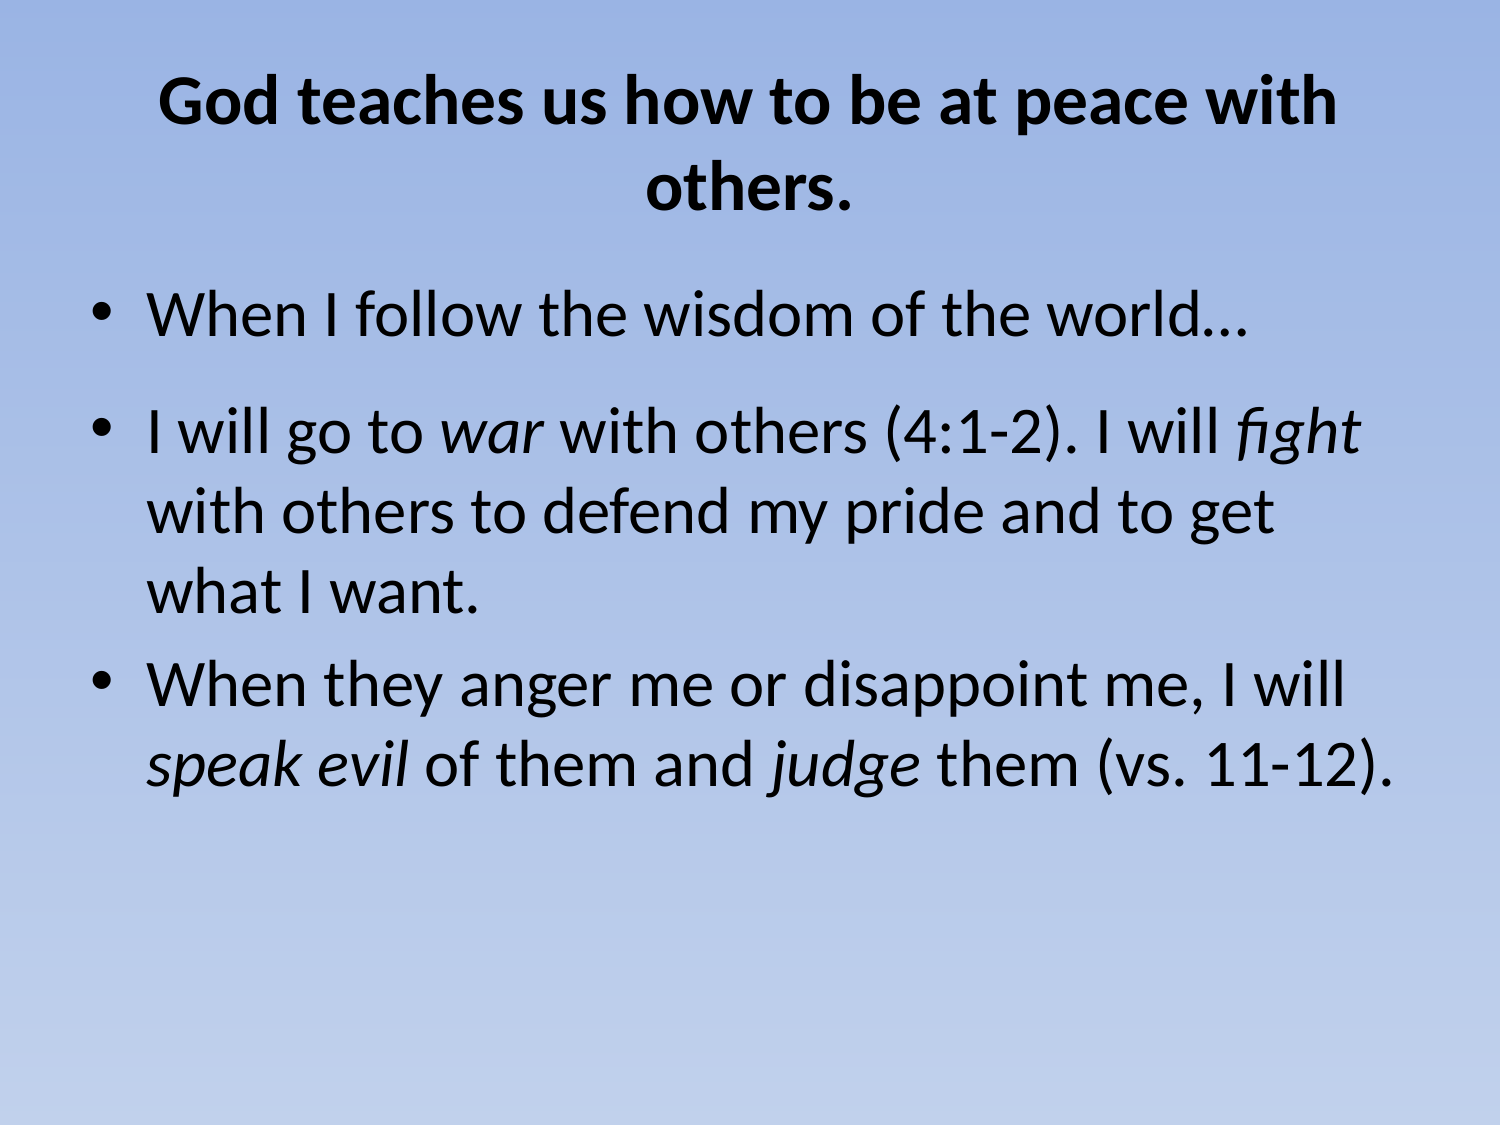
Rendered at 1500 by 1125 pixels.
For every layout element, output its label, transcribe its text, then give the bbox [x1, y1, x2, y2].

list When I follow the wisdom of the world… I will go to war with others (4:1-2). I will fight with others to defend my pride and to get what I want. When they anger me or disappoint me, I will speak evil of them and judge them (vs. 11-12). [75, 262, 1425, 1005]
title God teaches us how to be at peace with others. [75, 45, 1425, 233]
